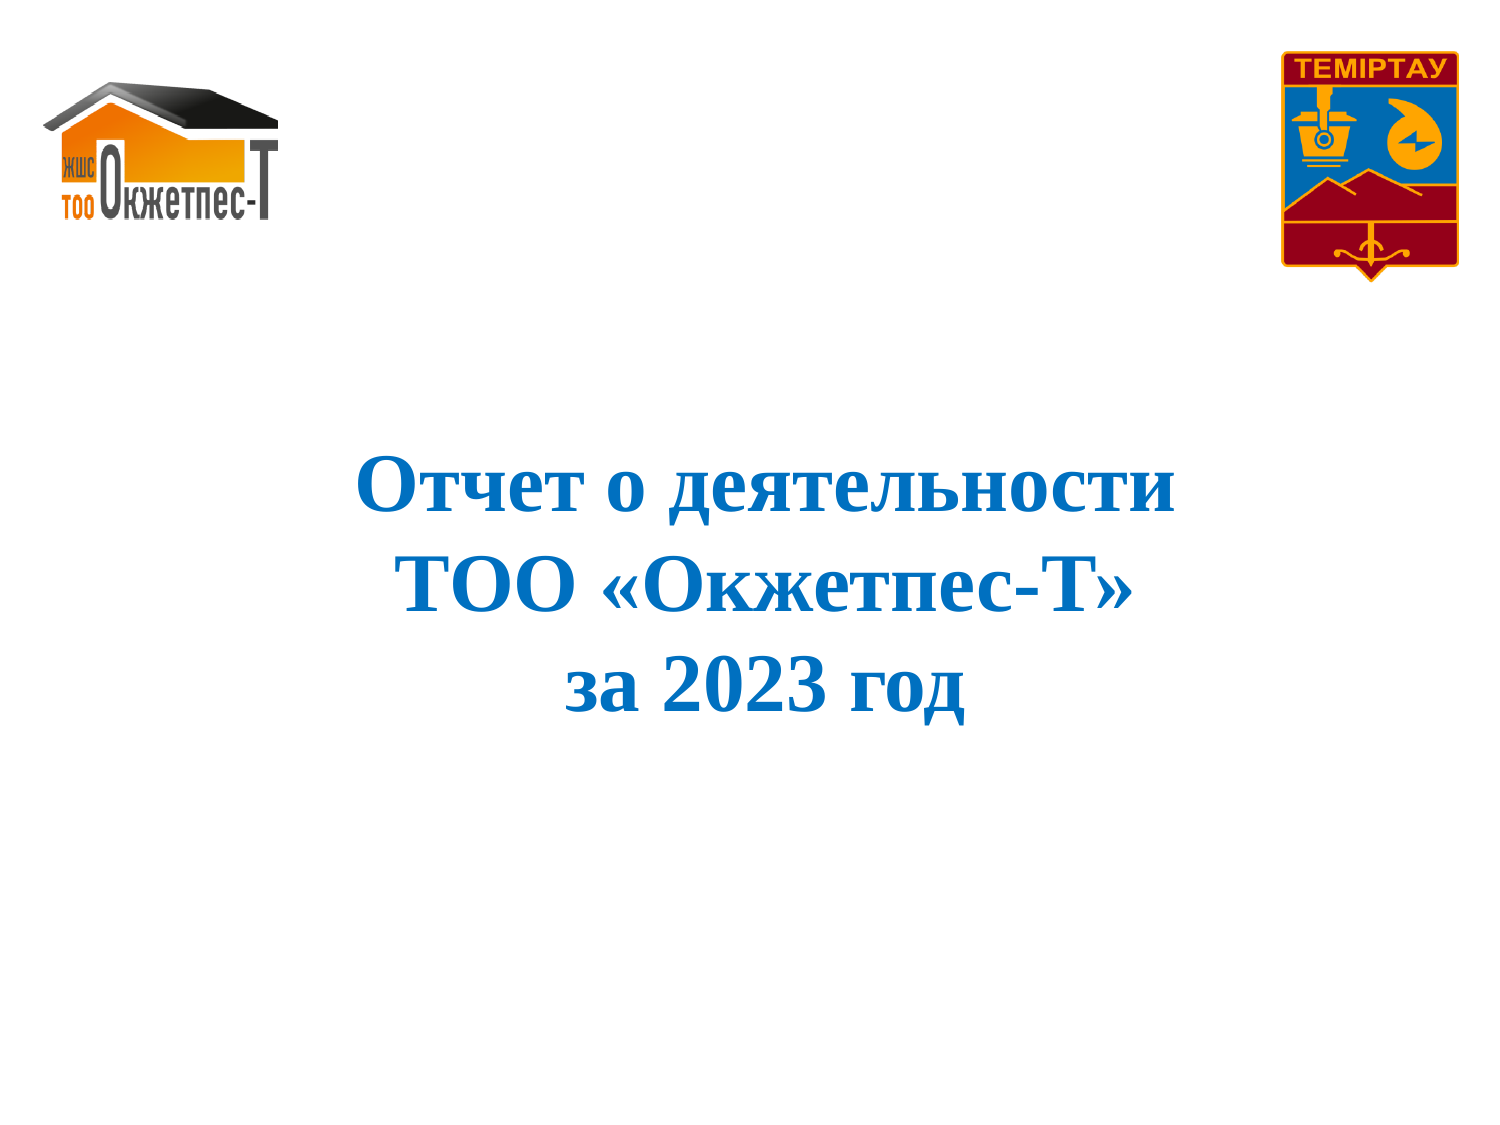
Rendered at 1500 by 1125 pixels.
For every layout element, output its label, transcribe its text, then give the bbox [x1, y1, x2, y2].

picture [1281, 49, 1460, 289]
picture [43, 81, 278, 221]
text_box Отчет о деятельности ТОО «Окжетпес-Т» за 2023 год [202, 420, 1329, 736]
